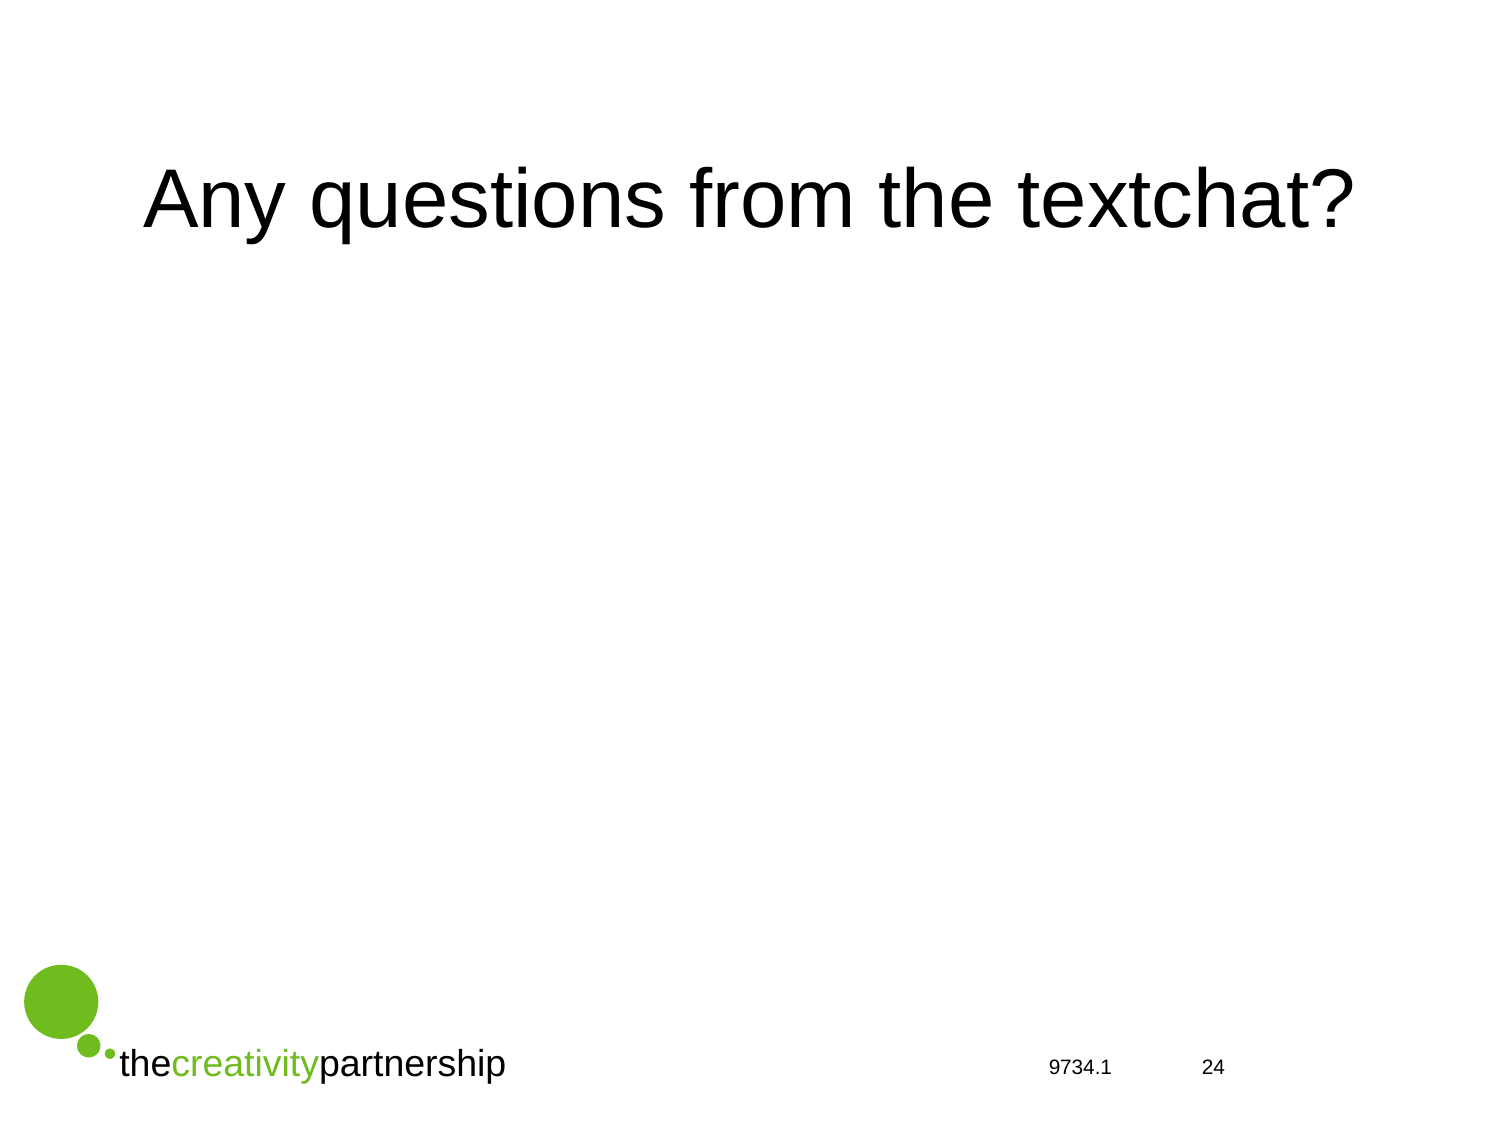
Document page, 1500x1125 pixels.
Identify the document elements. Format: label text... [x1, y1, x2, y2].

title Any questions from the textchat? [112, 99, 1388, 288]
